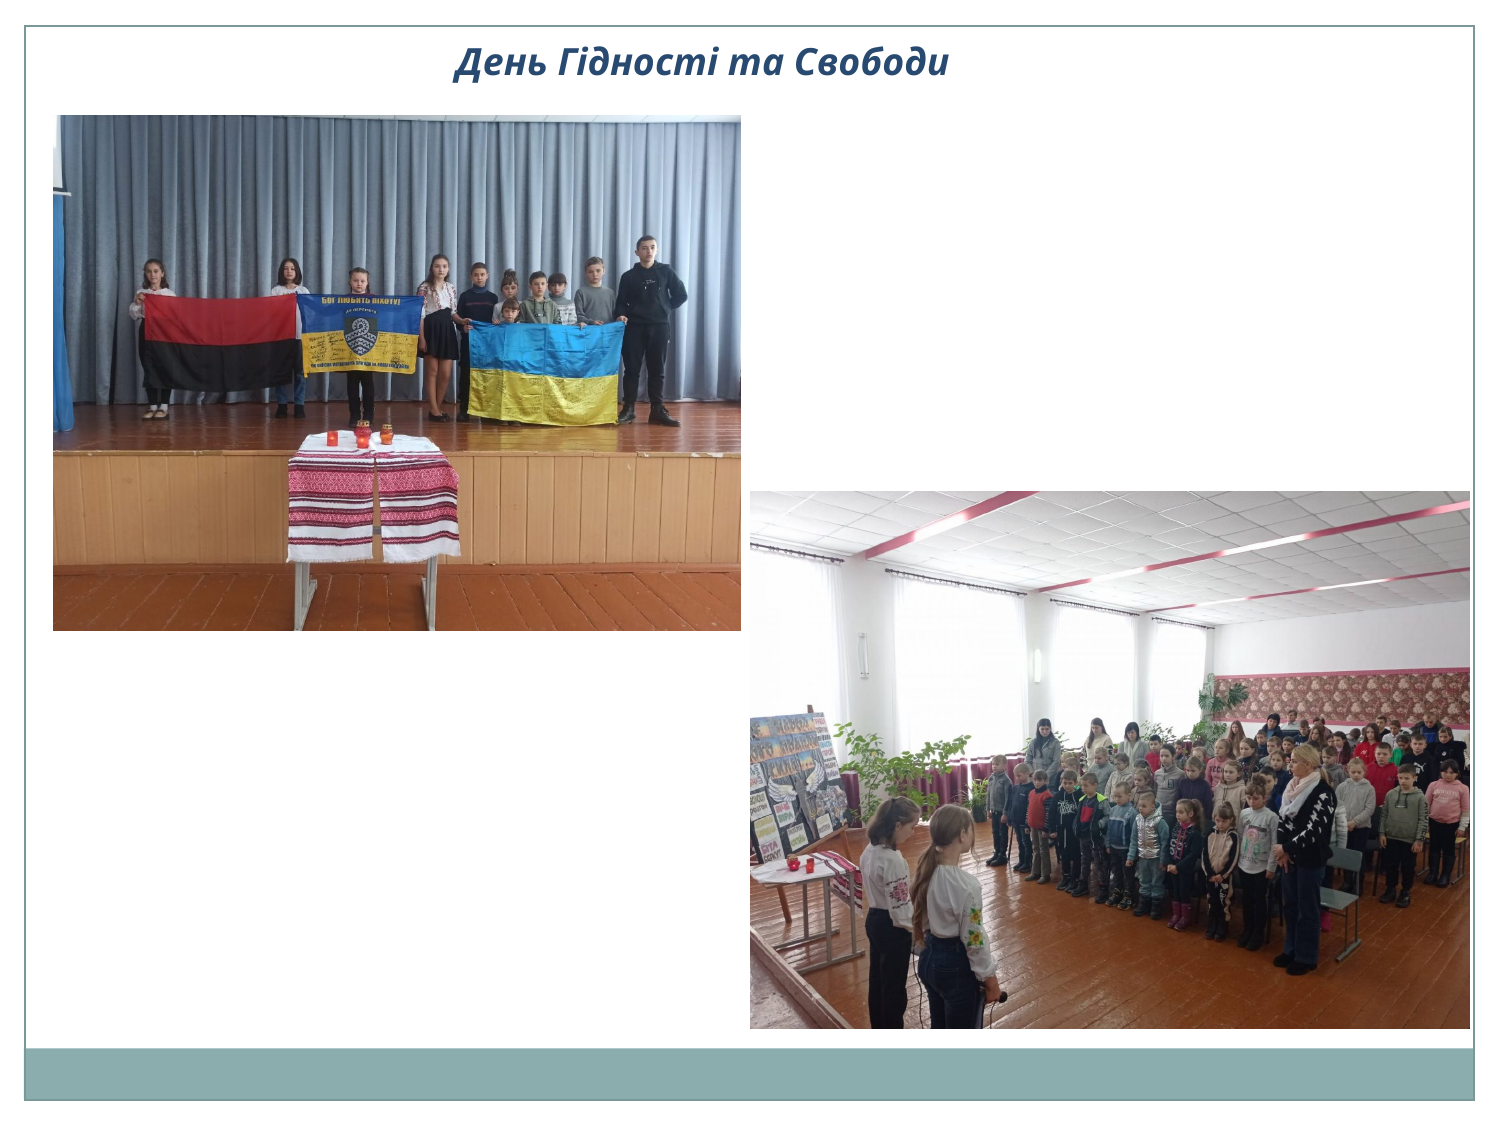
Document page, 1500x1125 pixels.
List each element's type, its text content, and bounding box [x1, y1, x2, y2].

picture [750, 491, 1470, 1030]
text_box День Гідності та Свободи [441, 30, 965, 91]
picture [52, 114, 741, 631]
